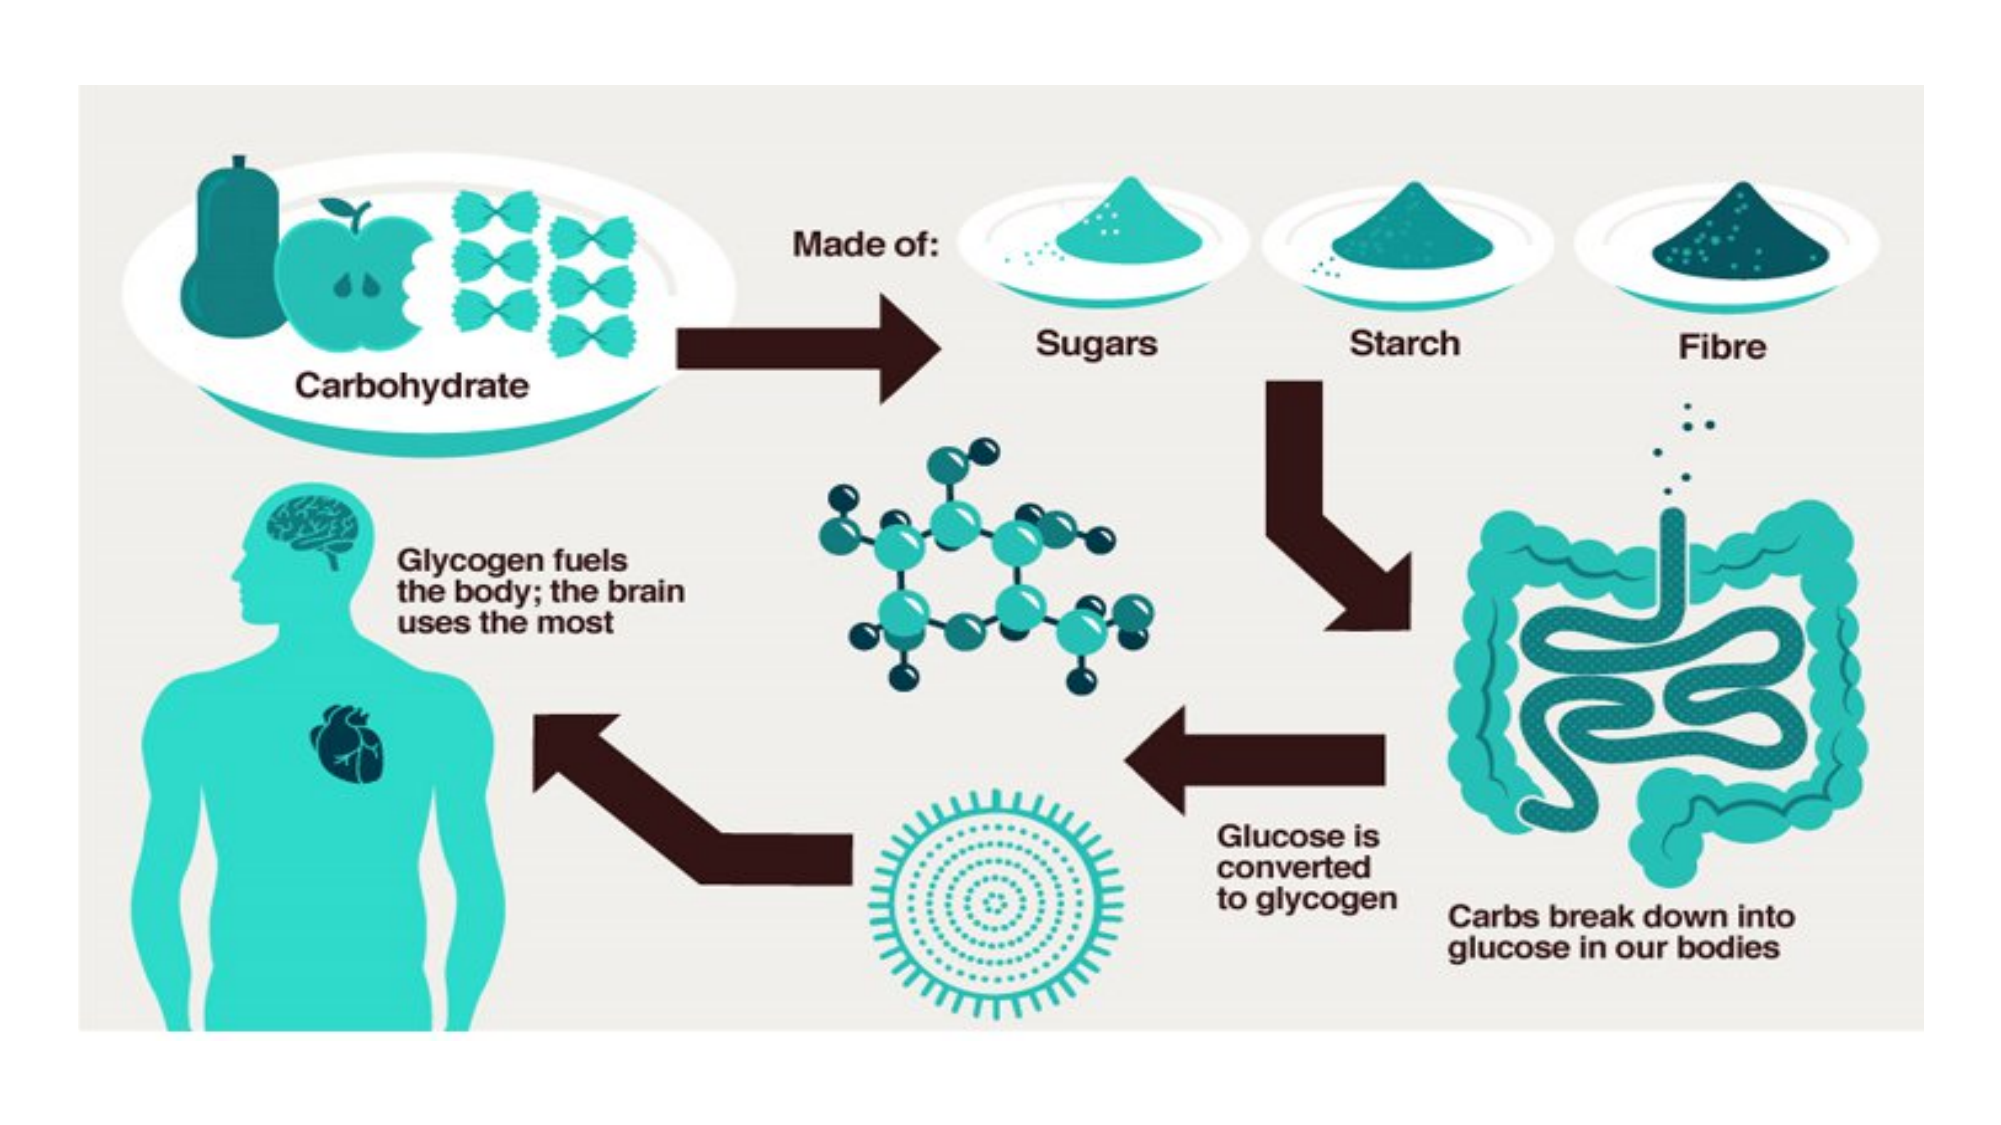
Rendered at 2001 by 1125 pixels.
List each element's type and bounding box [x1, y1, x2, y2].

picture [78, 85, 1924, 1041]
